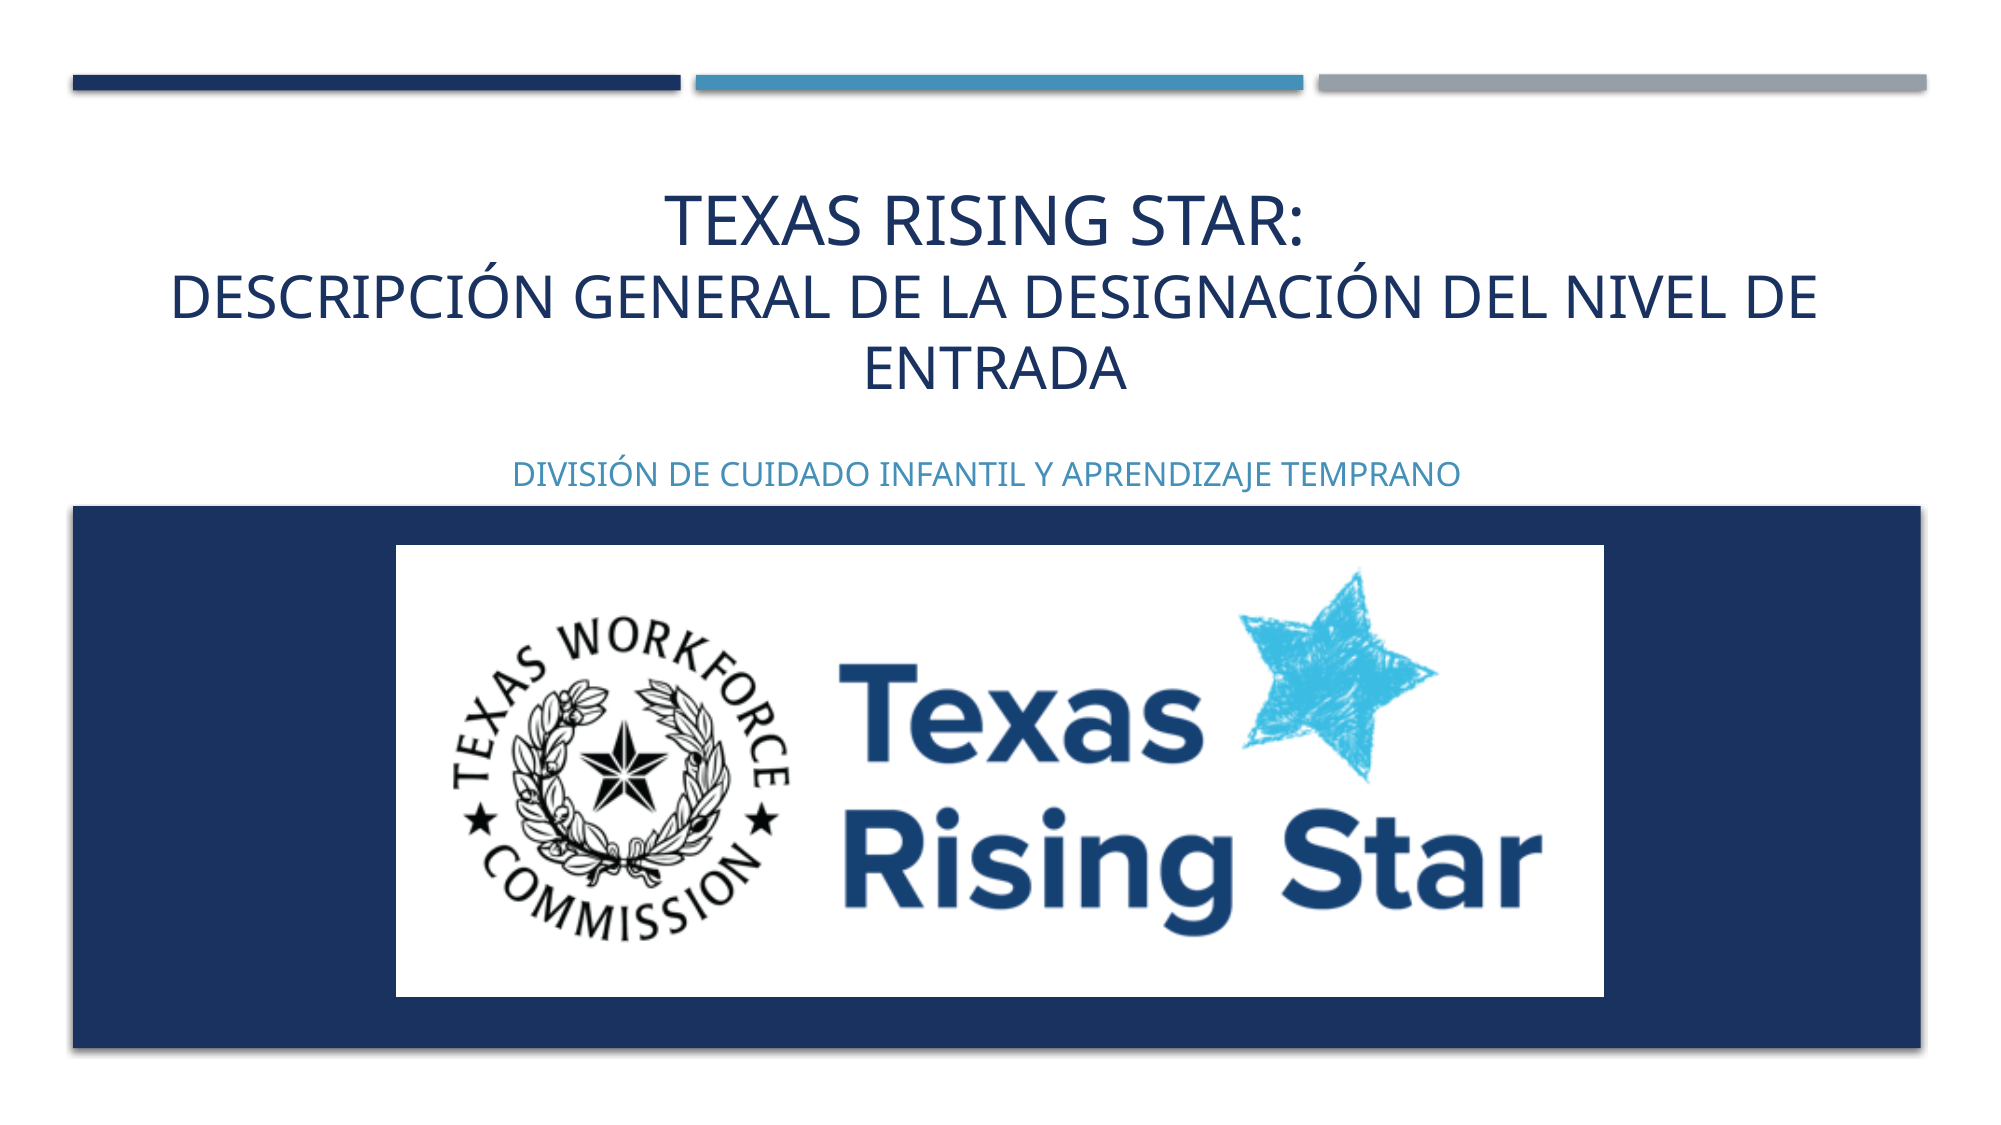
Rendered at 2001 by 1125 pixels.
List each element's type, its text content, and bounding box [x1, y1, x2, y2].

subtitle División de cuidado infantil y aprendizaje temprano [85, 445, 1890, 546]
picture [396, 545, 1604, 998]
title Texas Rising Star: Descripción general de la designación del nivel de entrada [93, 167, 1897, 410]
